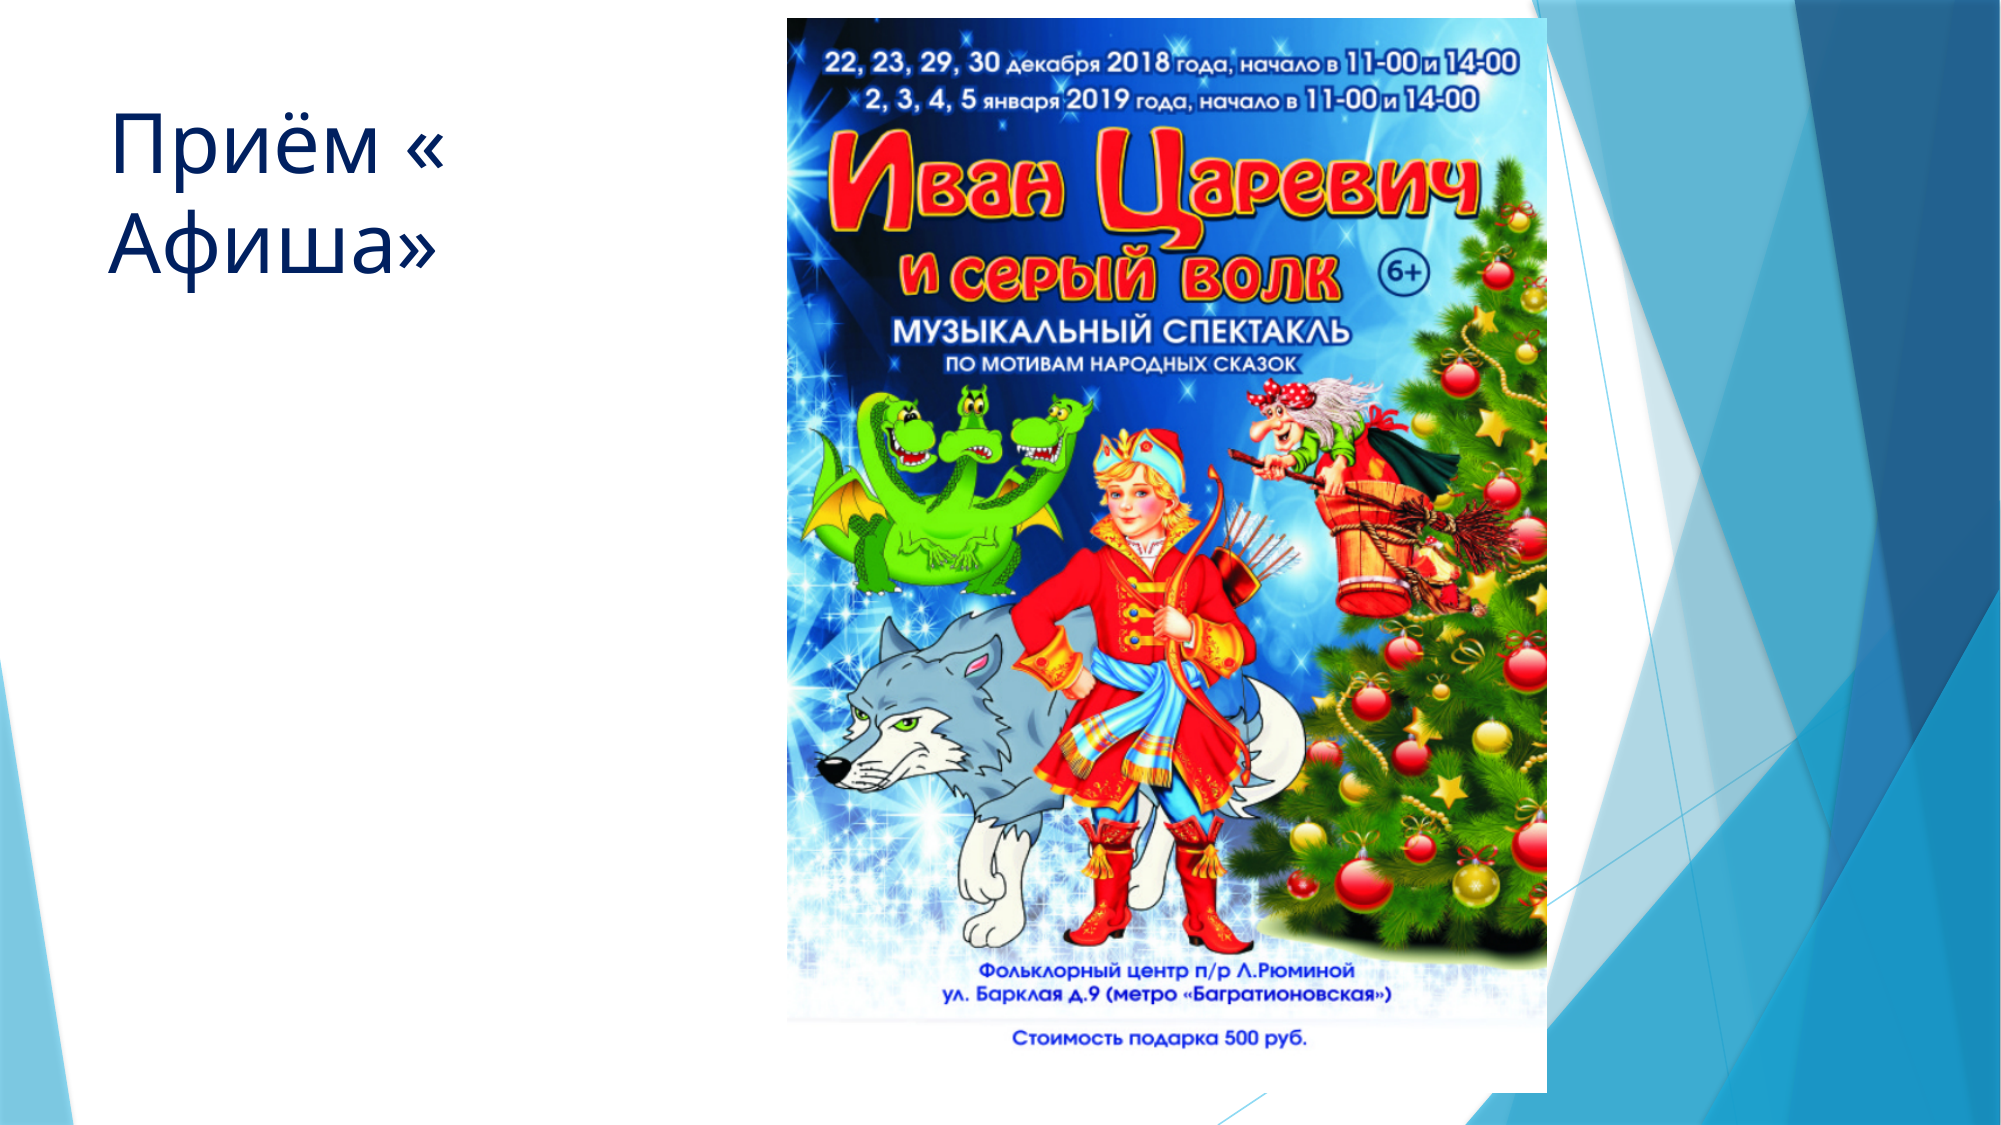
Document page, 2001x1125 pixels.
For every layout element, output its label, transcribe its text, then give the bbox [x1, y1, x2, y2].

title Приём « Афиша» [93, 83, 782, 300]
picture [786, 17, 1548, 1094]
